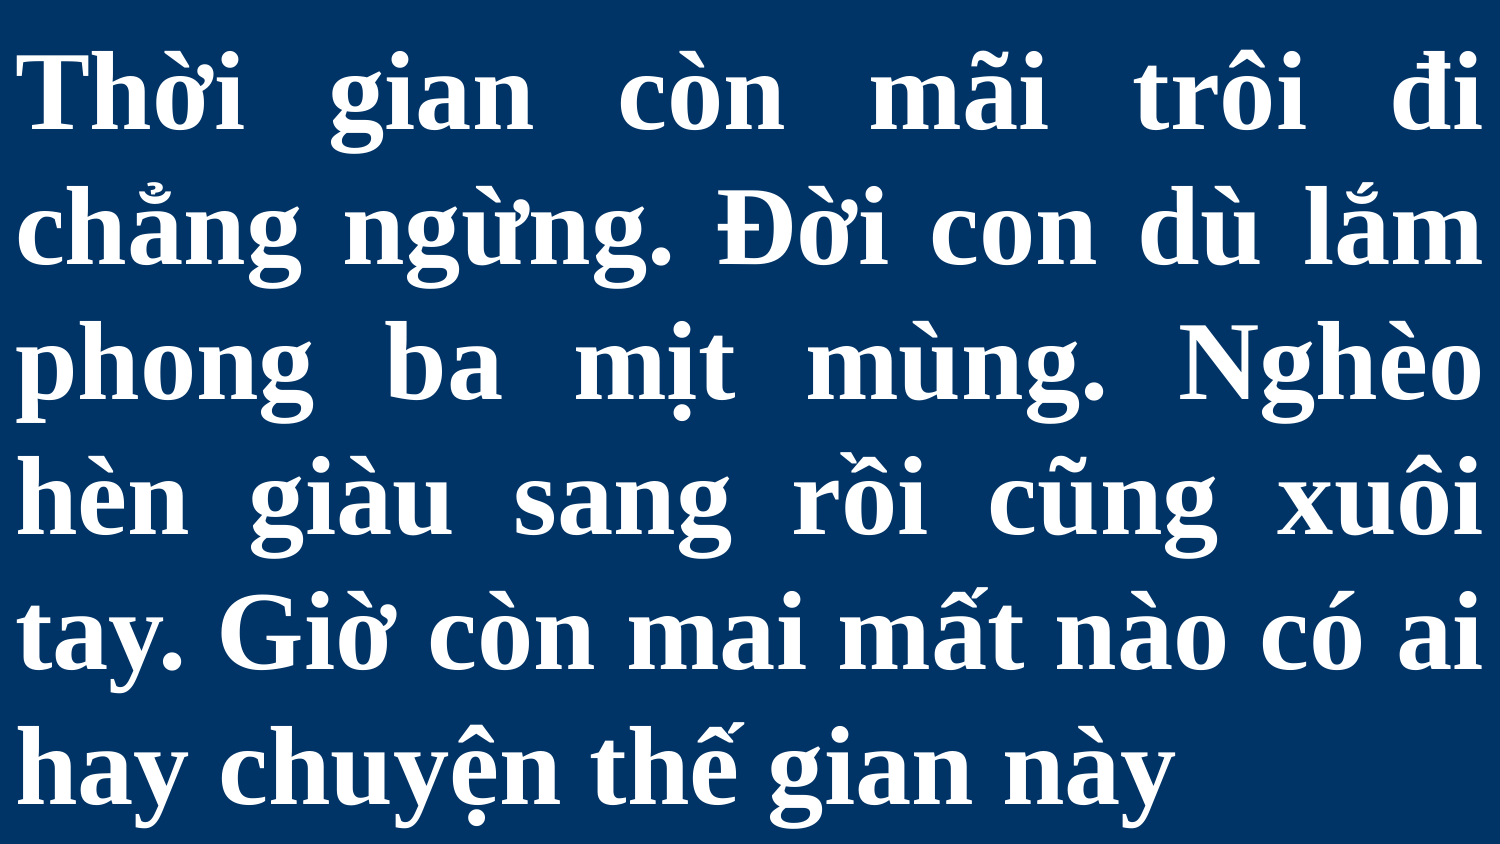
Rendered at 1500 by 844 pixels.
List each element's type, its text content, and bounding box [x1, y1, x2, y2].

title Thời gian còn mãi trôi đi chẳng ngừng. Đời con dù lắm phong ba mịt mùng. Nghèo hèn giàu sang rồi cũng xuôi tay. Giờ còn mai mất nào có ai hay chuyện thế gian này [0, 0, 1500, 844]
